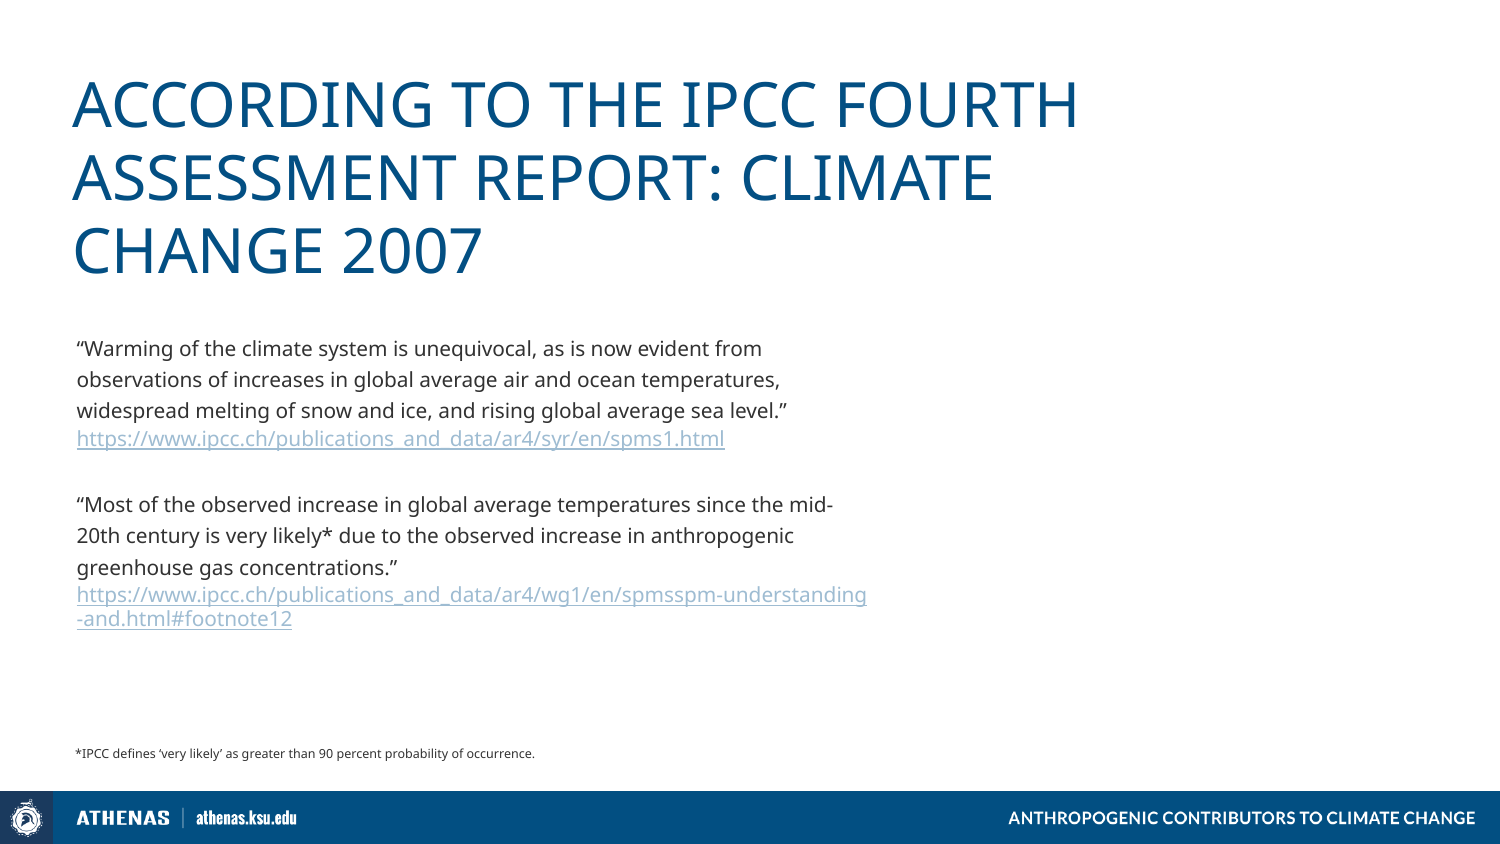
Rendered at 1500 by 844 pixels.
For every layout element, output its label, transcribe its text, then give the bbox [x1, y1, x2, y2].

text_box *IPCC defines ‘very likely’ as greater than 90 percent probability of occurrence. [74, 740, 716, 762]
text_box ACCORDING TO THE IPCC FOURTH ASSESSMENT REPORT: CLIMATE CHANGE 2007 [57, 59, 1108, 293]
text_box “Warming of the climate system is unequivocal, as is now evident from observations of increases in global average air and ocean temperatures, widespread melting of snow and ice, and rising global average sea level.” https://www.ipcc.ch/publications_and_data/ar4/syr/en/spms1.html “Most of the observed increase in global average temperatures since the mid-20th century is very likely* due to the observed increase in anthropogenic greenhouse gas concentrations.” https://www.ipcc.ch/publications_and_data/ar4/wg1/en/spmsspm-understanding-and.html#footnote12 [61, 321, 888, 721]
picture [0, 791, 1500, 844]
